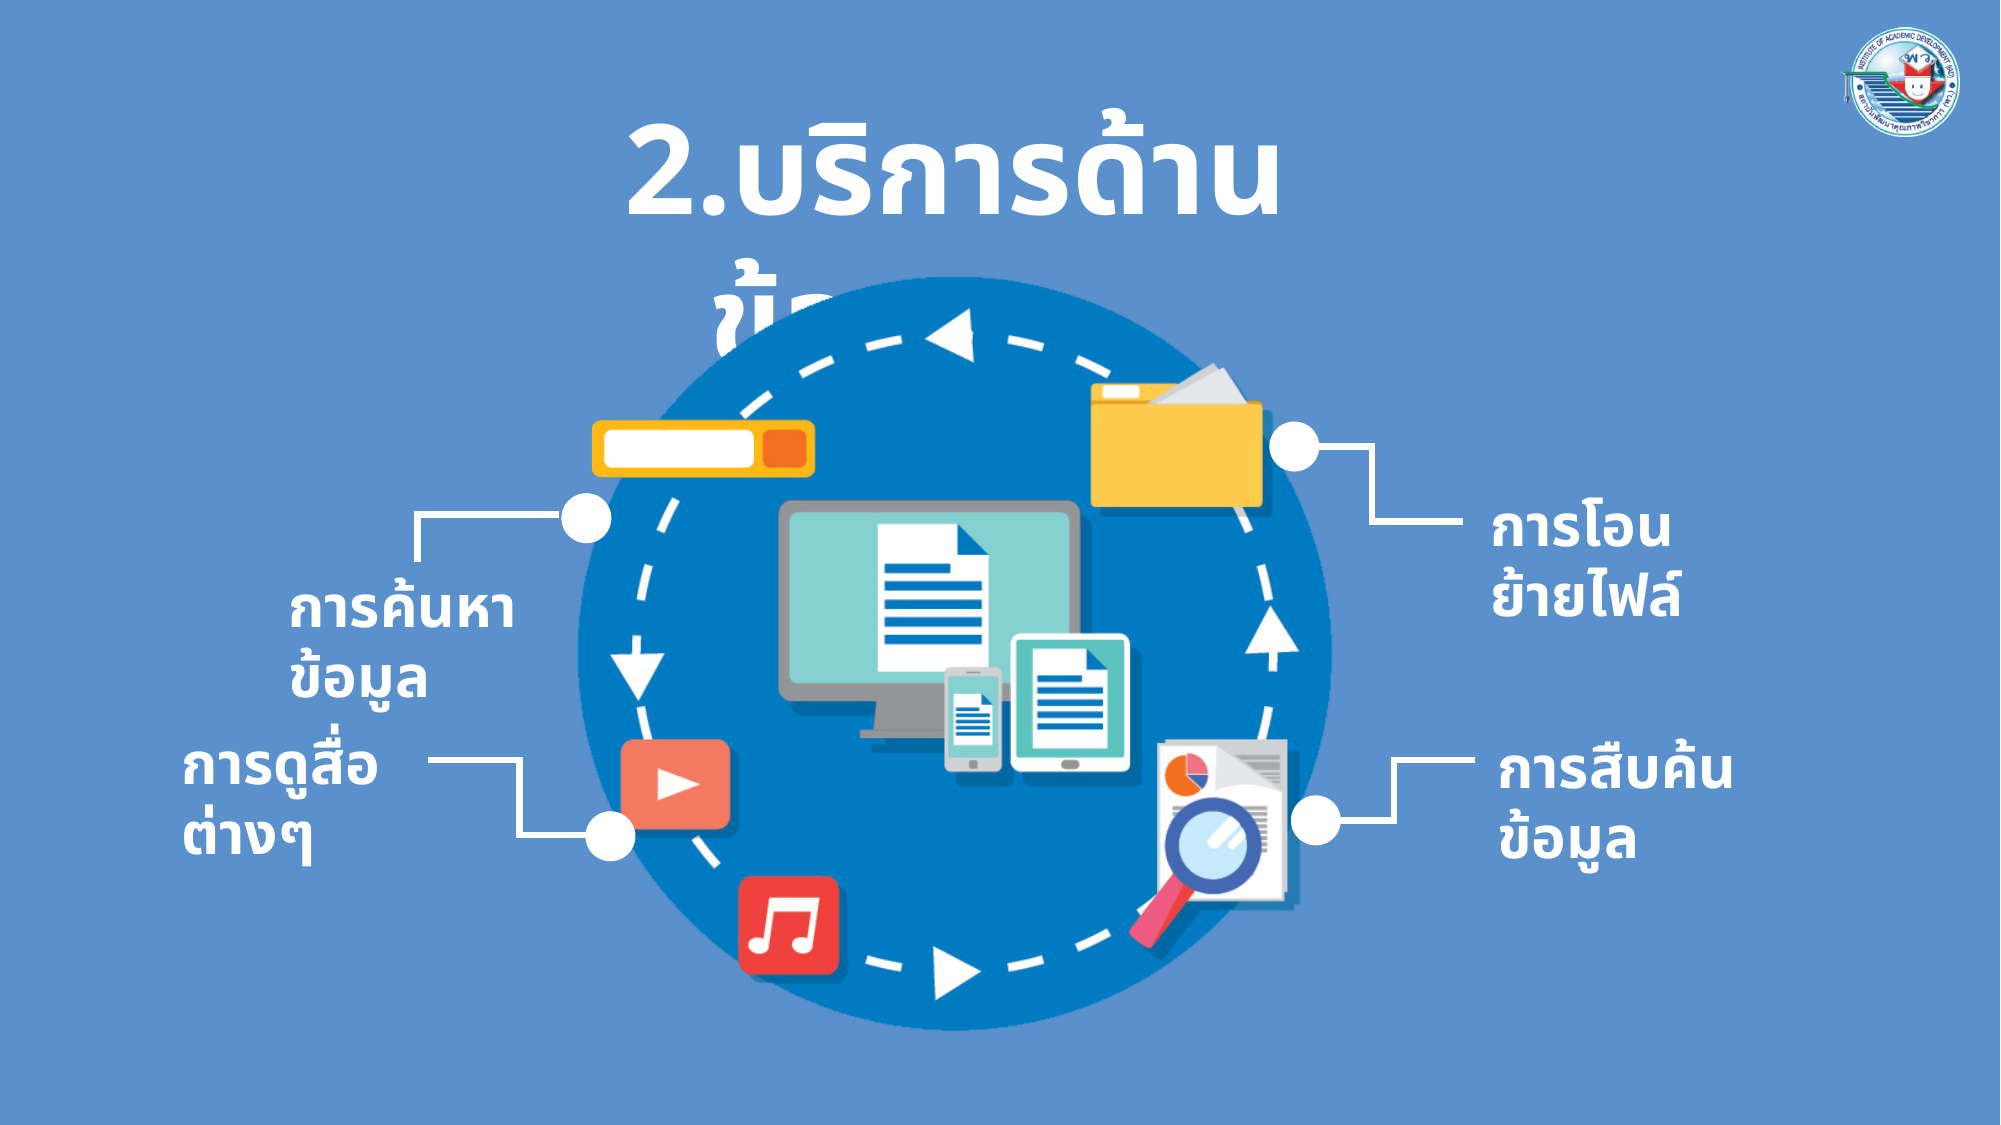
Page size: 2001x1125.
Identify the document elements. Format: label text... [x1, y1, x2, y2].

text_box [1290, 722, 1788, 846]
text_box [273, 493, 612, 648]
picture [1840, 27, 1960, 137]
picture [577, 276, 1333, 1032]
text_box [1269, 421, 1781, 567]
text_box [167, 718, 636, 862]
text_box บริการด้านข้อมูล [609, 81, 1358, 397]
